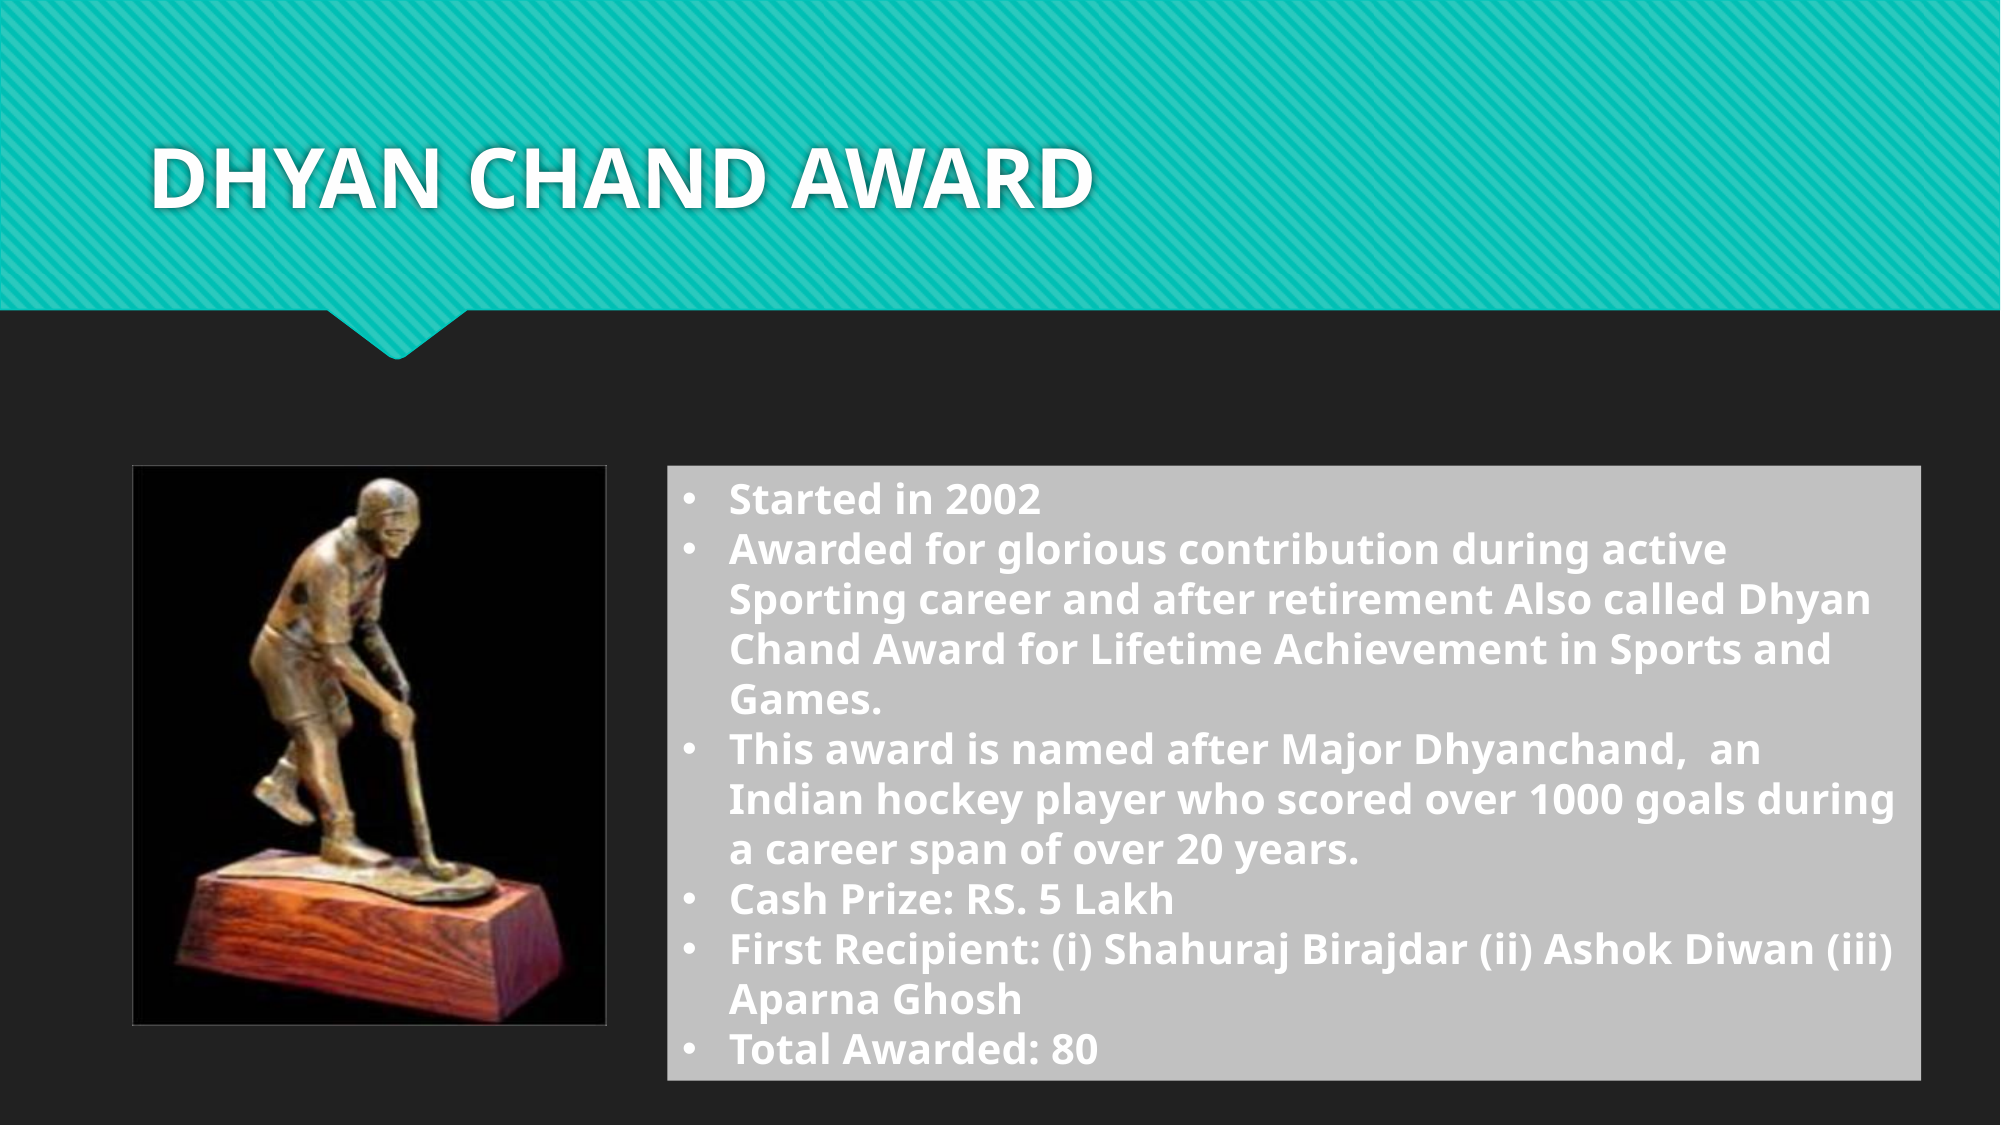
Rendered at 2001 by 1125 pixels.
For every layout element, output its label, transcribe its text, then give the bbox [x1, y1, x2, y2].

title DHYAN CHAND AWARD [132, 73, 1868, 233]
picture [132, 465, 607, 1027]
text_box Started in 2002 Awarded for glorious contribution during active Sporting career and after retirement Also called Dhyan Chand Award for Lifetime Achievement in Sports and Games. This award is named after Major Dhyanchand, an Indian hockey player who scored over 1000 goals during a career span of over 20 years. Cash Prize: RS. 5 Lakh First Recipient: (i) Shahuraj Birajdar (ii) Ashok Diwan (iii) Aparna Ghosh Total Awarded: 80 [667, 465, 1922, 1081]
